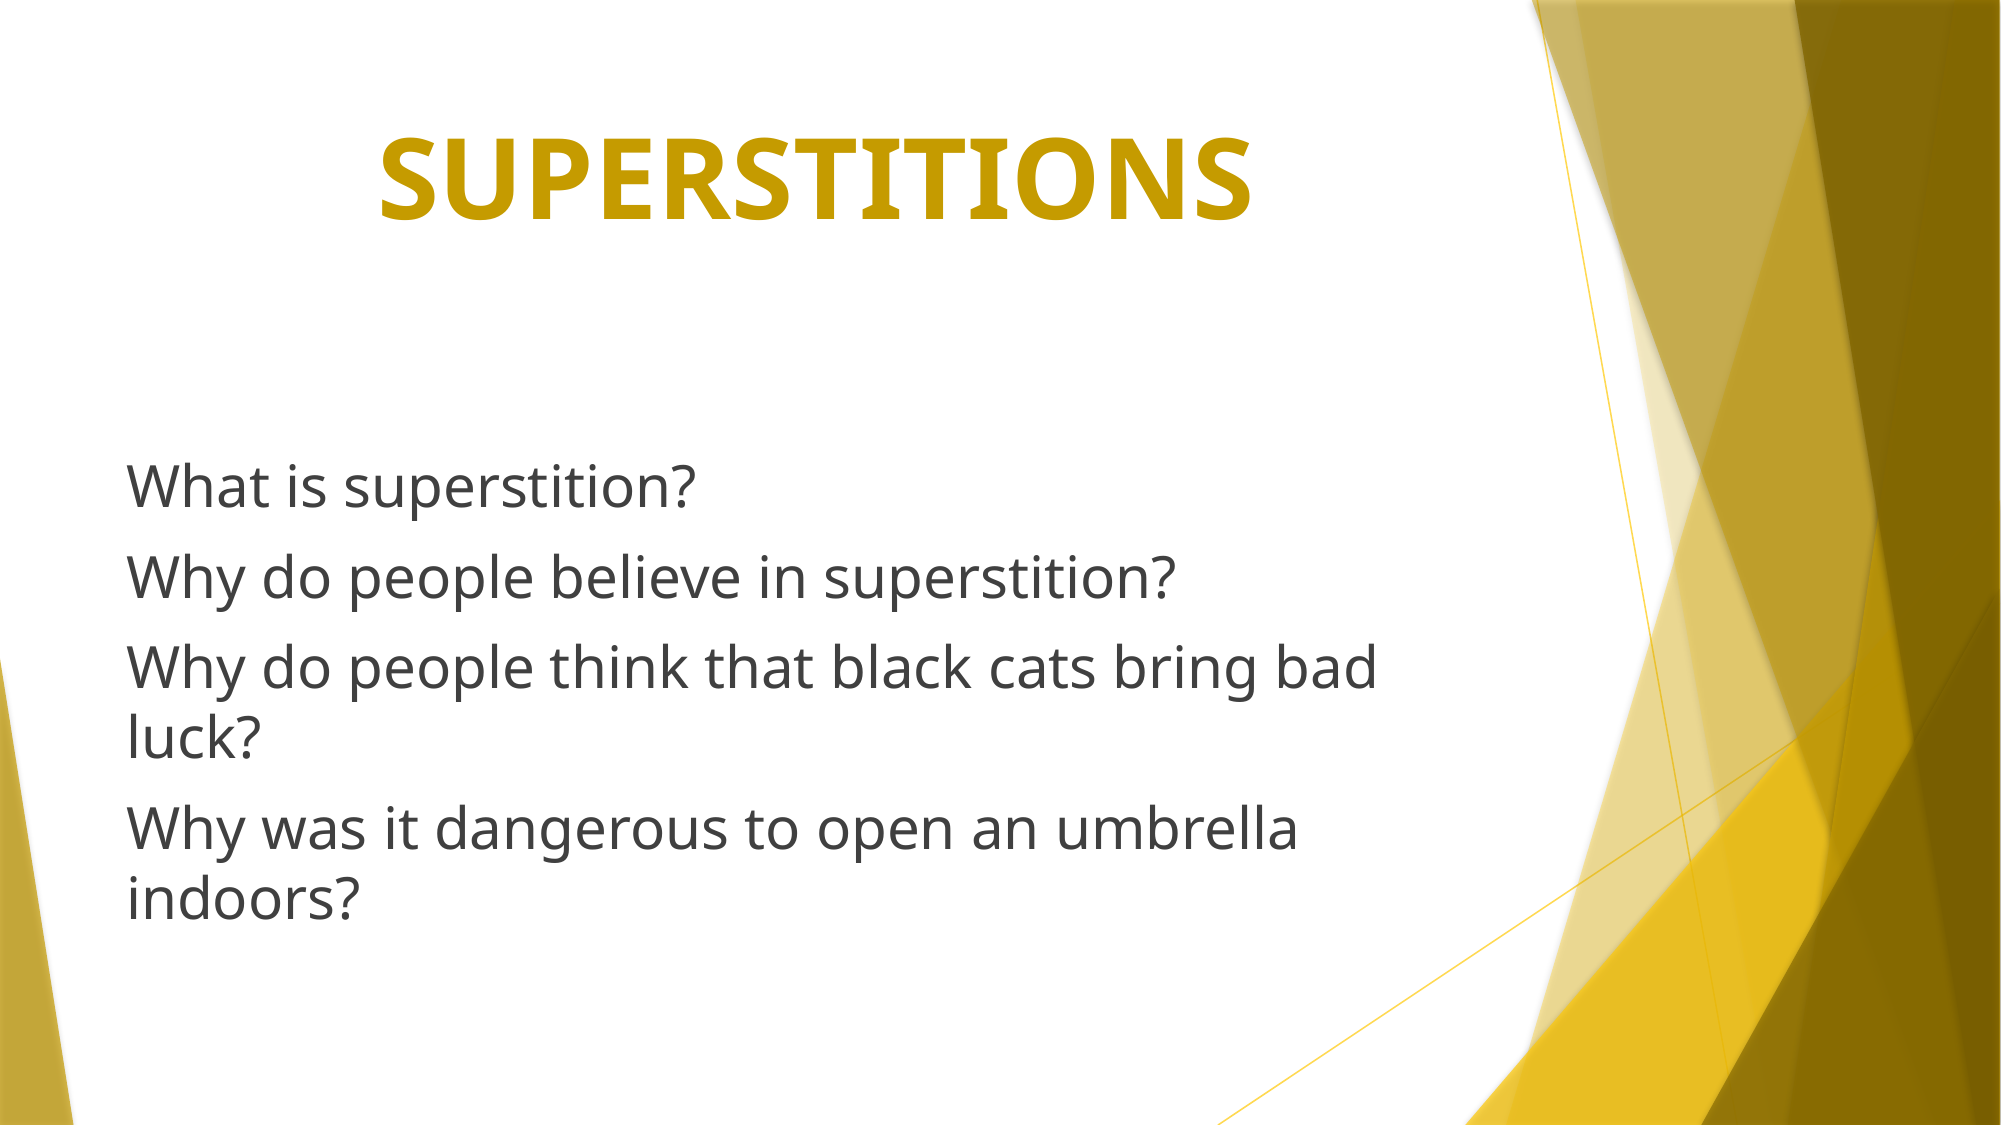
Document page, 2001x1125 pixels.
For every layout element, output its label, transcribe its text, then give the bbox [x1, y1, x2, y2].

list What is superstition? Why do people believe in superstition? Why do people think that black cats bring bad luck? Why was it dangerous to open an umbrella indoors? [111, 441, 1522, 814]
title SUPERSTITIONS [111, 99, 1522, 250]
